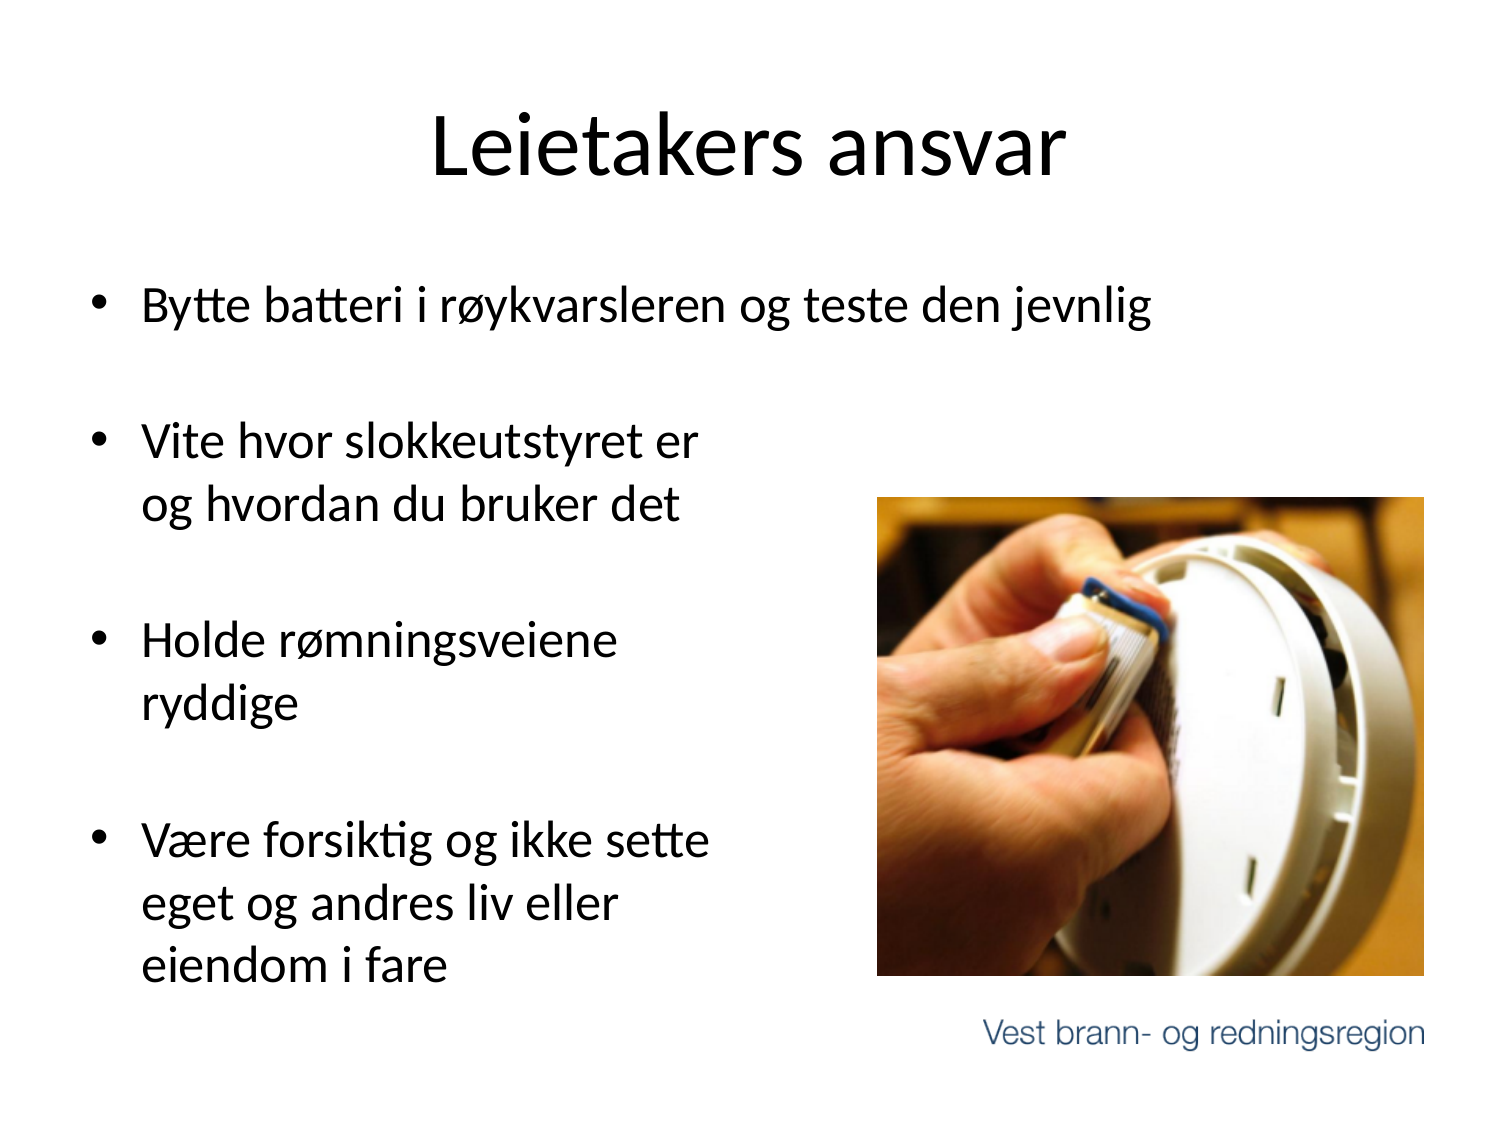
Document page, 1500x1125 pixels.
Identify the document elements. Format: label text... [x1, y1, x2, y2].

list Bytte batteri i røykvarsleren og teste den jevnlig Vite hvor slokkeutstyret er og hvordan du bruker det Holde rømningsveiene ryddige Være forsiktig og ikke sette eget og andres liv eller eiendom i fare [75, 262, 1425, 1005]
title Leietakers ansvar [75, 45, 1425, 233]
picture [877, 497, 1424, 977]
picture [983, 1000, 1424, 1071]
